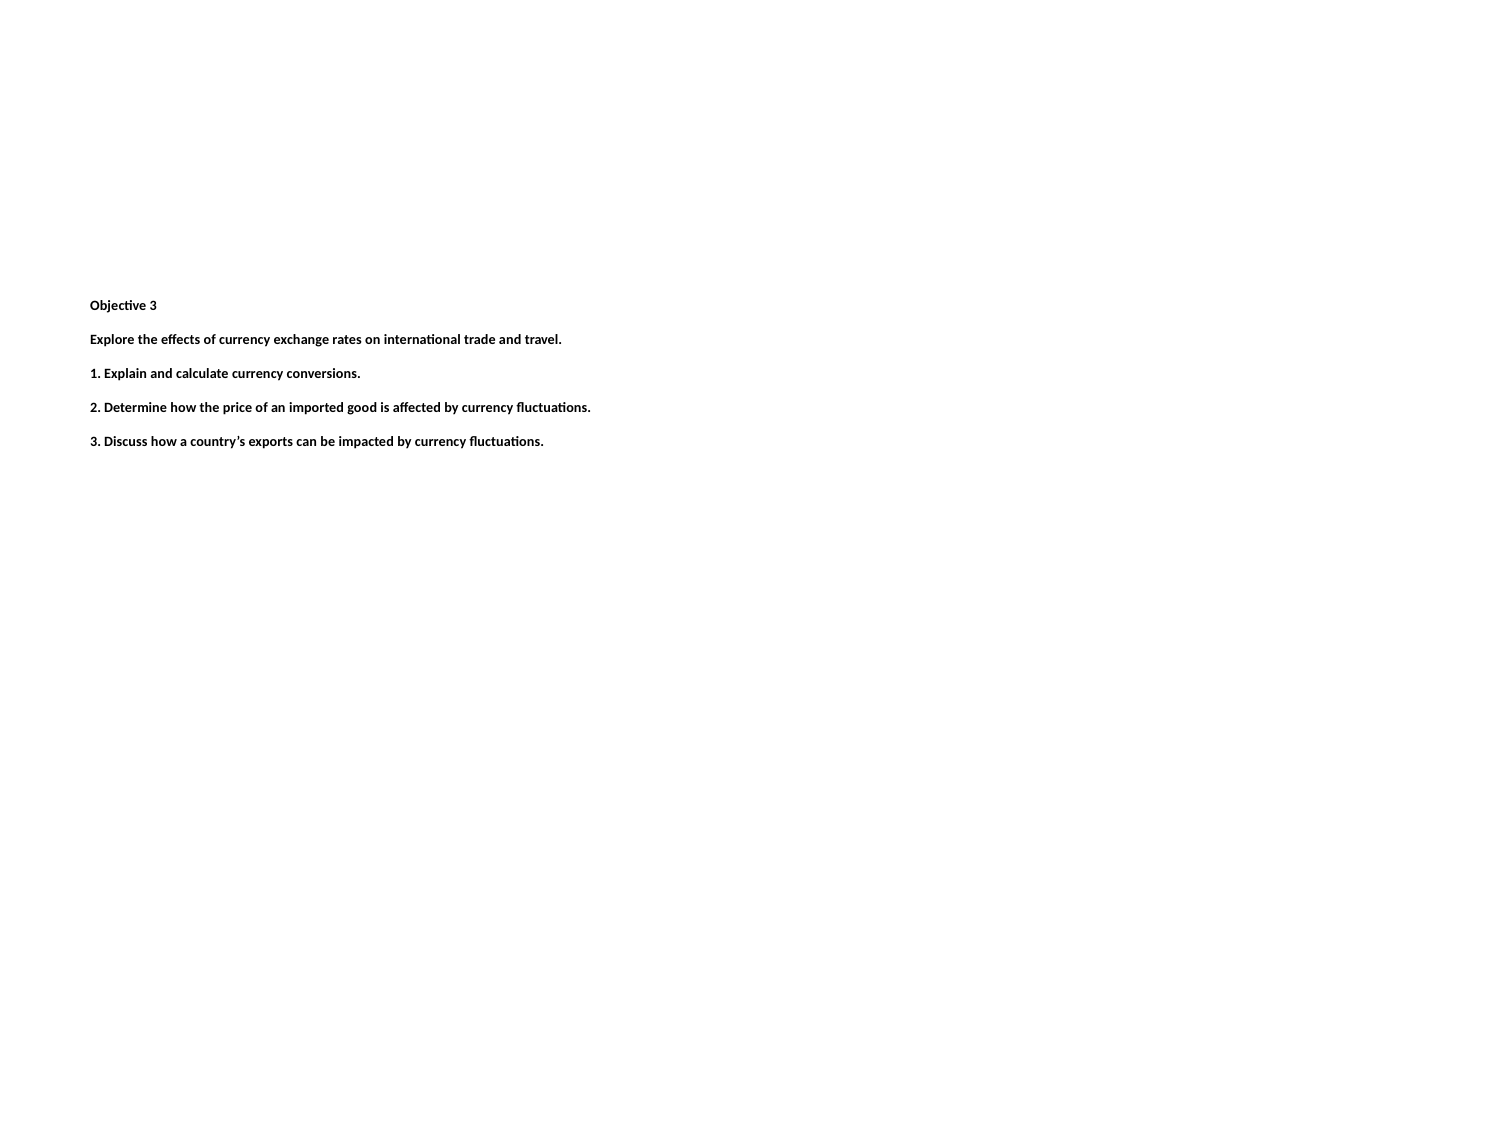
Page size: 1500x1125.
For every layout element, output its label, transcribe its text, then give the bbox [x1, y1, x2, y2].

title Objective 3 Explore the effects of currency exchange rates on international trade and travel. 1. Explain and calculate currency conversions. 2. Determine how the price of an imported good is affected by currency fluctuations. 3. Discuss how a country’s exports can be impacted by currency fluctuations. [75, 287, 1425, 475]
